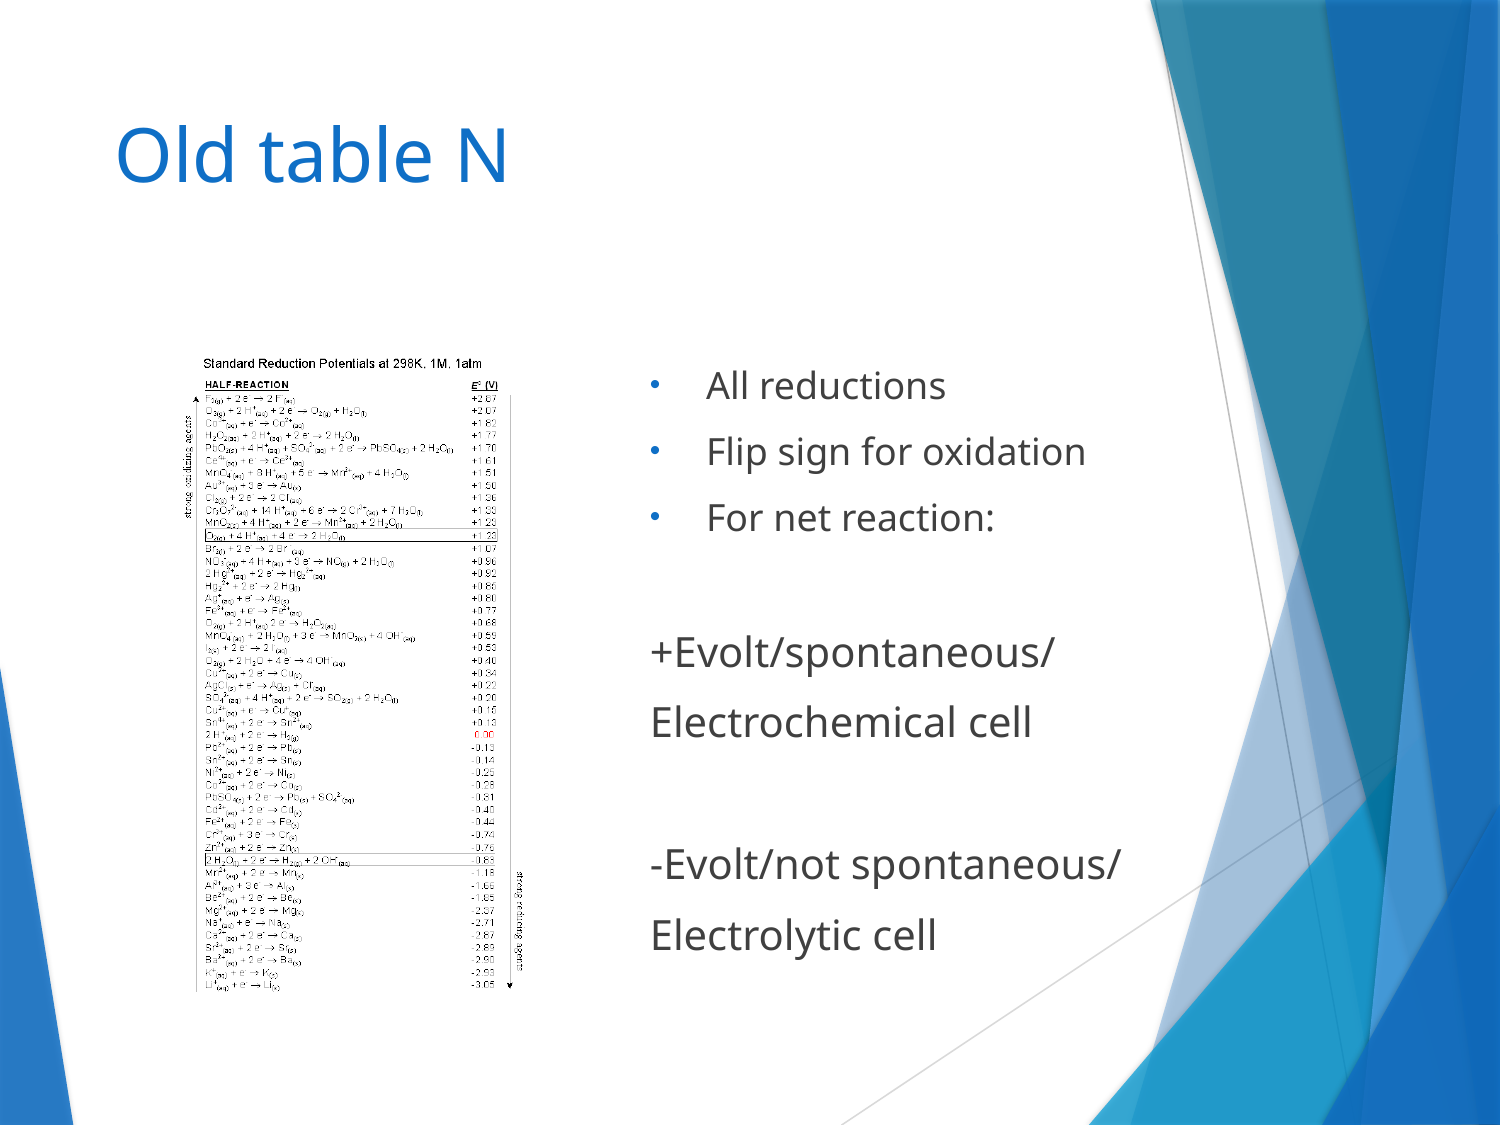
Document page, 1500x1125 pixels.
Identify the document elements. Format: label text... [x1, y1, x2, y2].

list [179, 353, 527, 992]
list All reductions Flip sign for oxidation For net reaction: +Evolt/spontaneous/ Electrochemical cell -Evolt/not spontaneous/ Electrolytic cell [634, 354, 1142, 992]
title Old table N [99, 99, 1142, 317]
